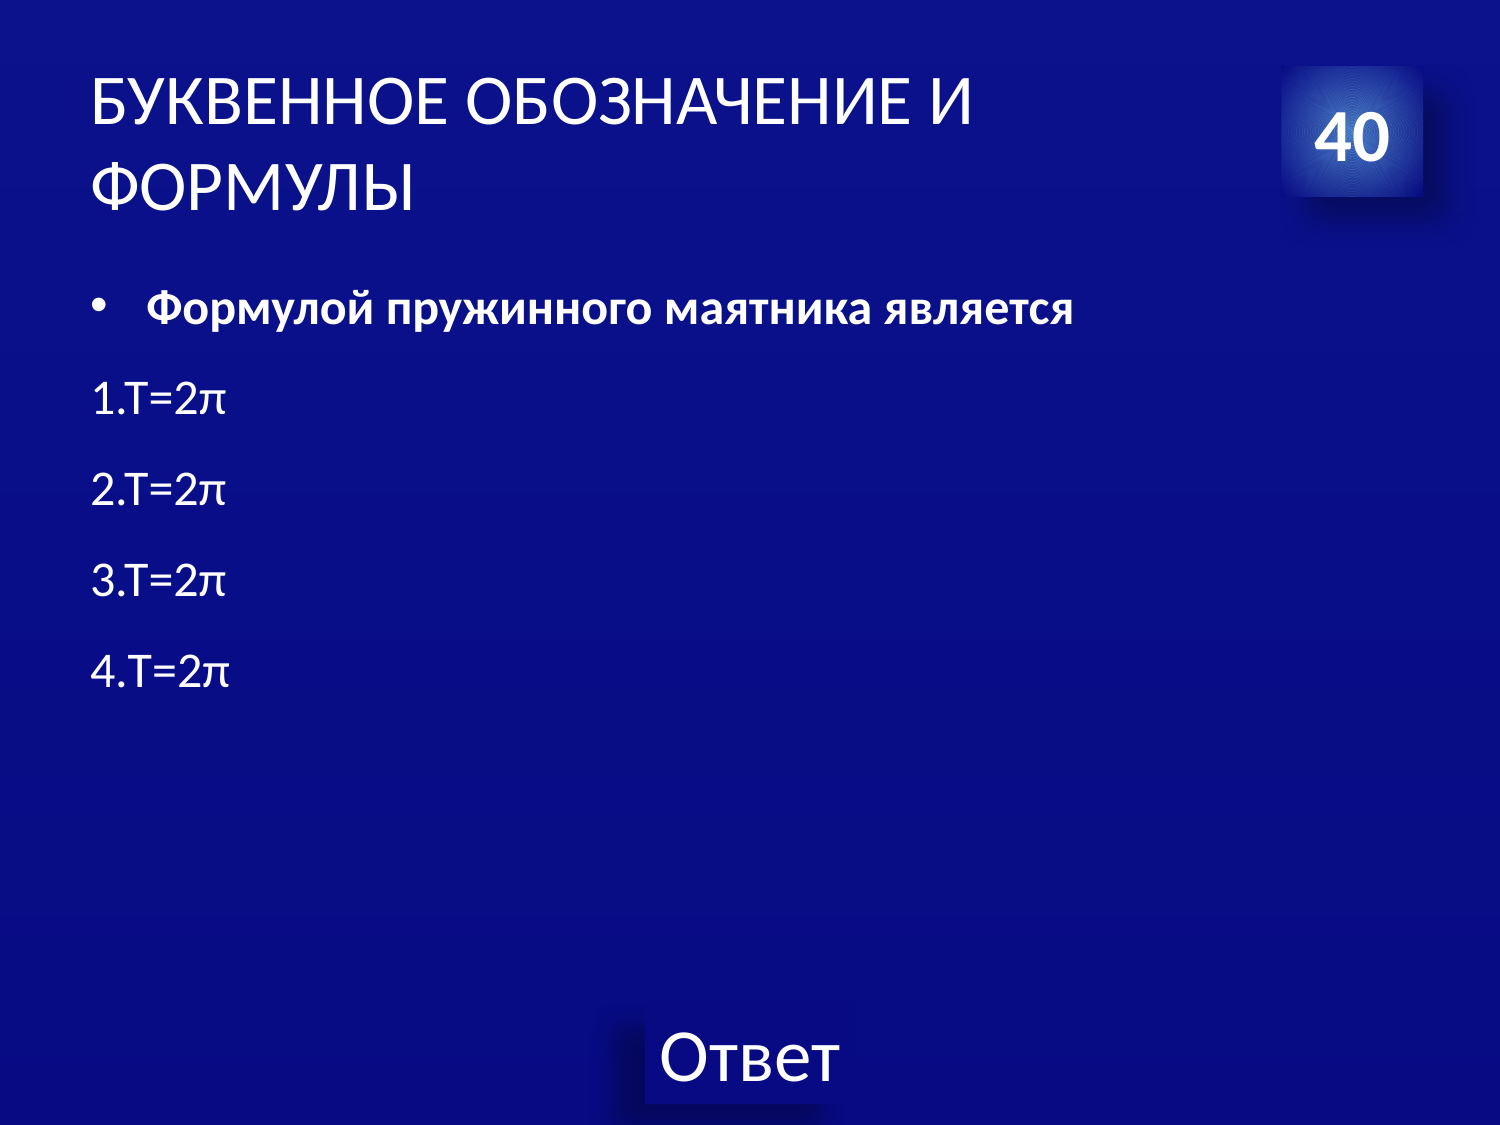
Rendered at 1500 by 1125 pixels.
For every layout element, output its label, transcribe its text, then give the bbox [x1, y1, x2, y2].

title БУКВЕННОЕ ОБОЗНАЧЕНИЕ И ФОРМУЛЫ [75, 45, 1258, 233]
text_box 40 [1279, 64, 1425, 198]
